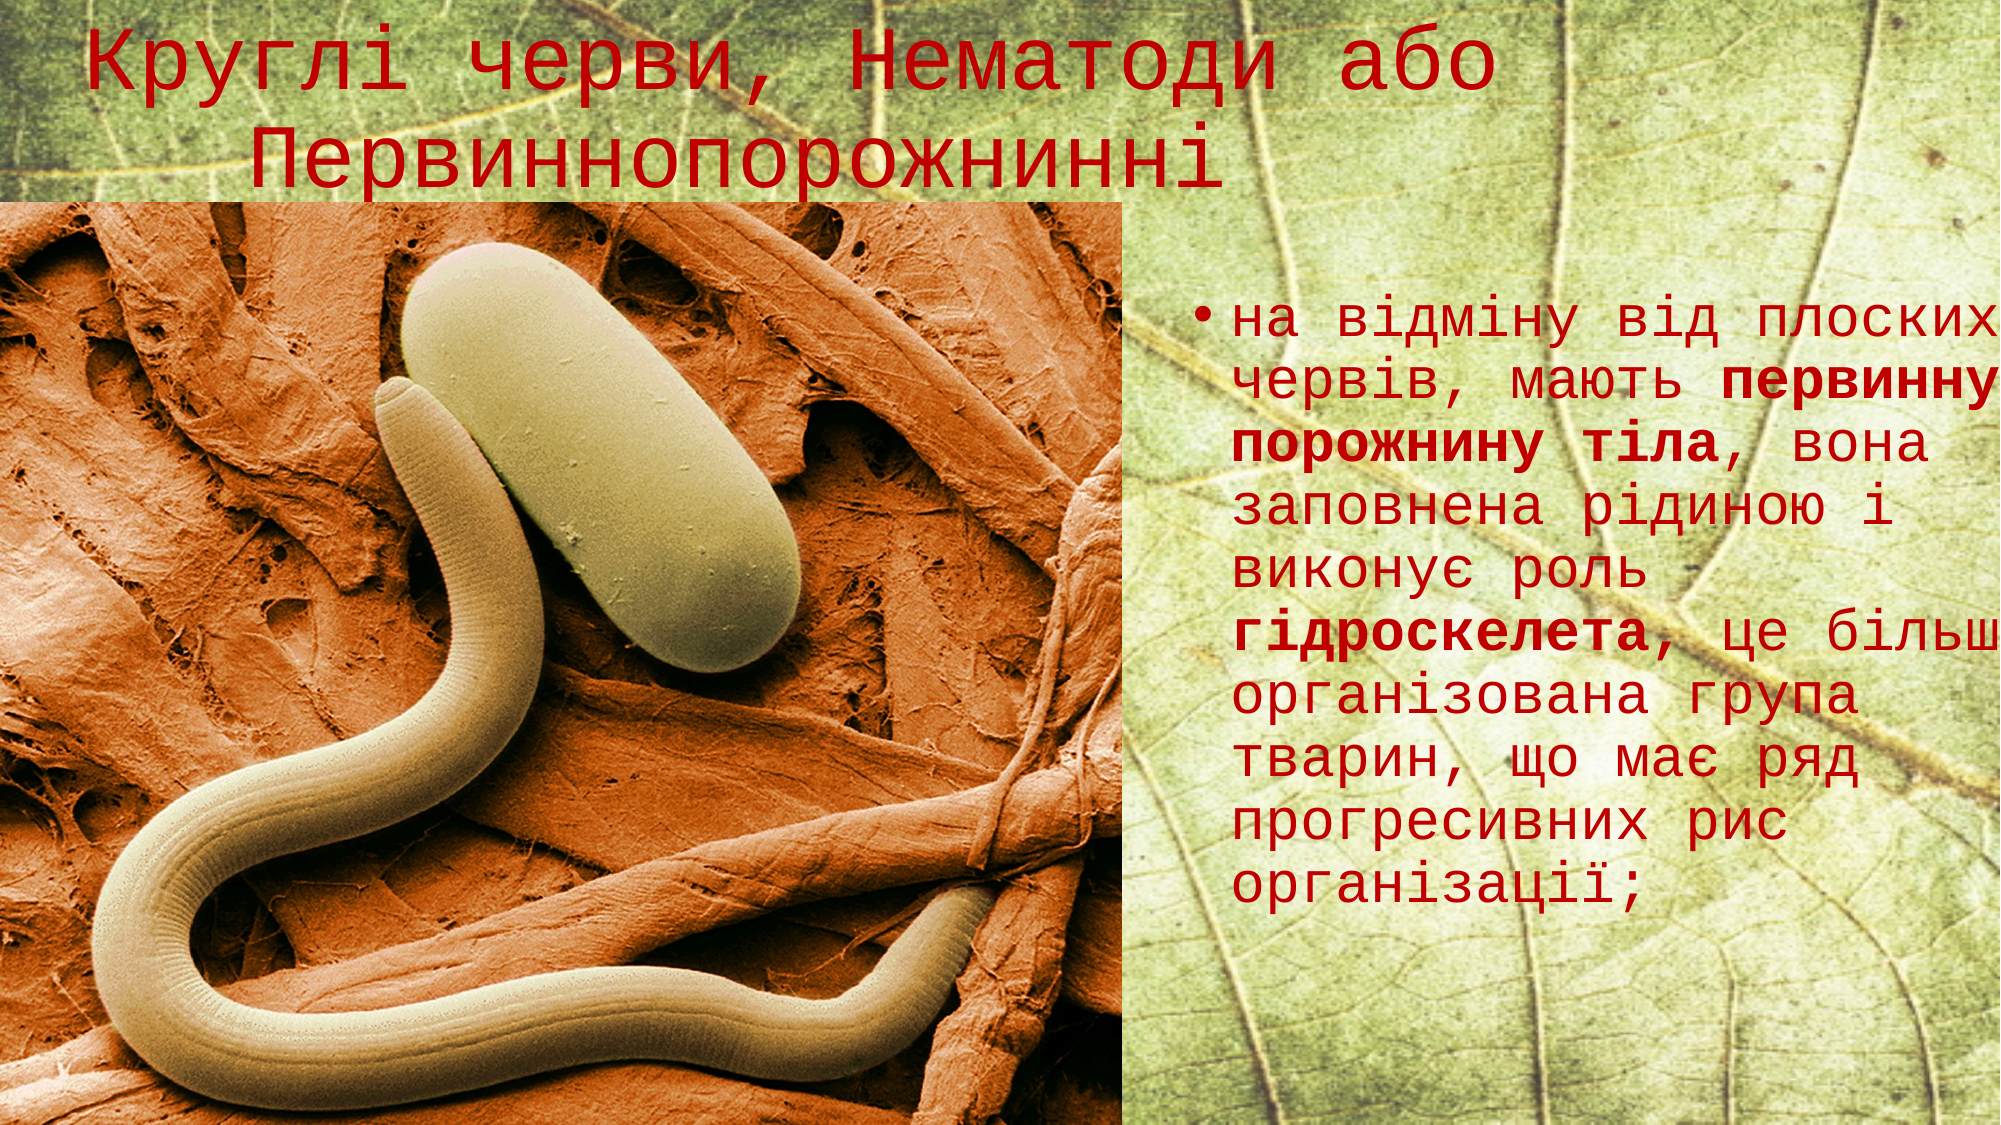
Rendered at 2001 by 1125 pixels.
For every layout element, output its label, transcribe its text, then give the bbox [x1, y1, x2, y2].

title Круглі черви, Нематоди або Первиннопорожнинні [68, 0, 2000, 218]
list на відміну від плоских червів, мають первинну порожнину тіла, вона заповнена рідиною і виконує роль гідроскелета, це більш організована група тварин, що має ряд прогресивних рис організації; [1177, 278, 2000, 1011]
picture [0, 202, 1122, 1125]
